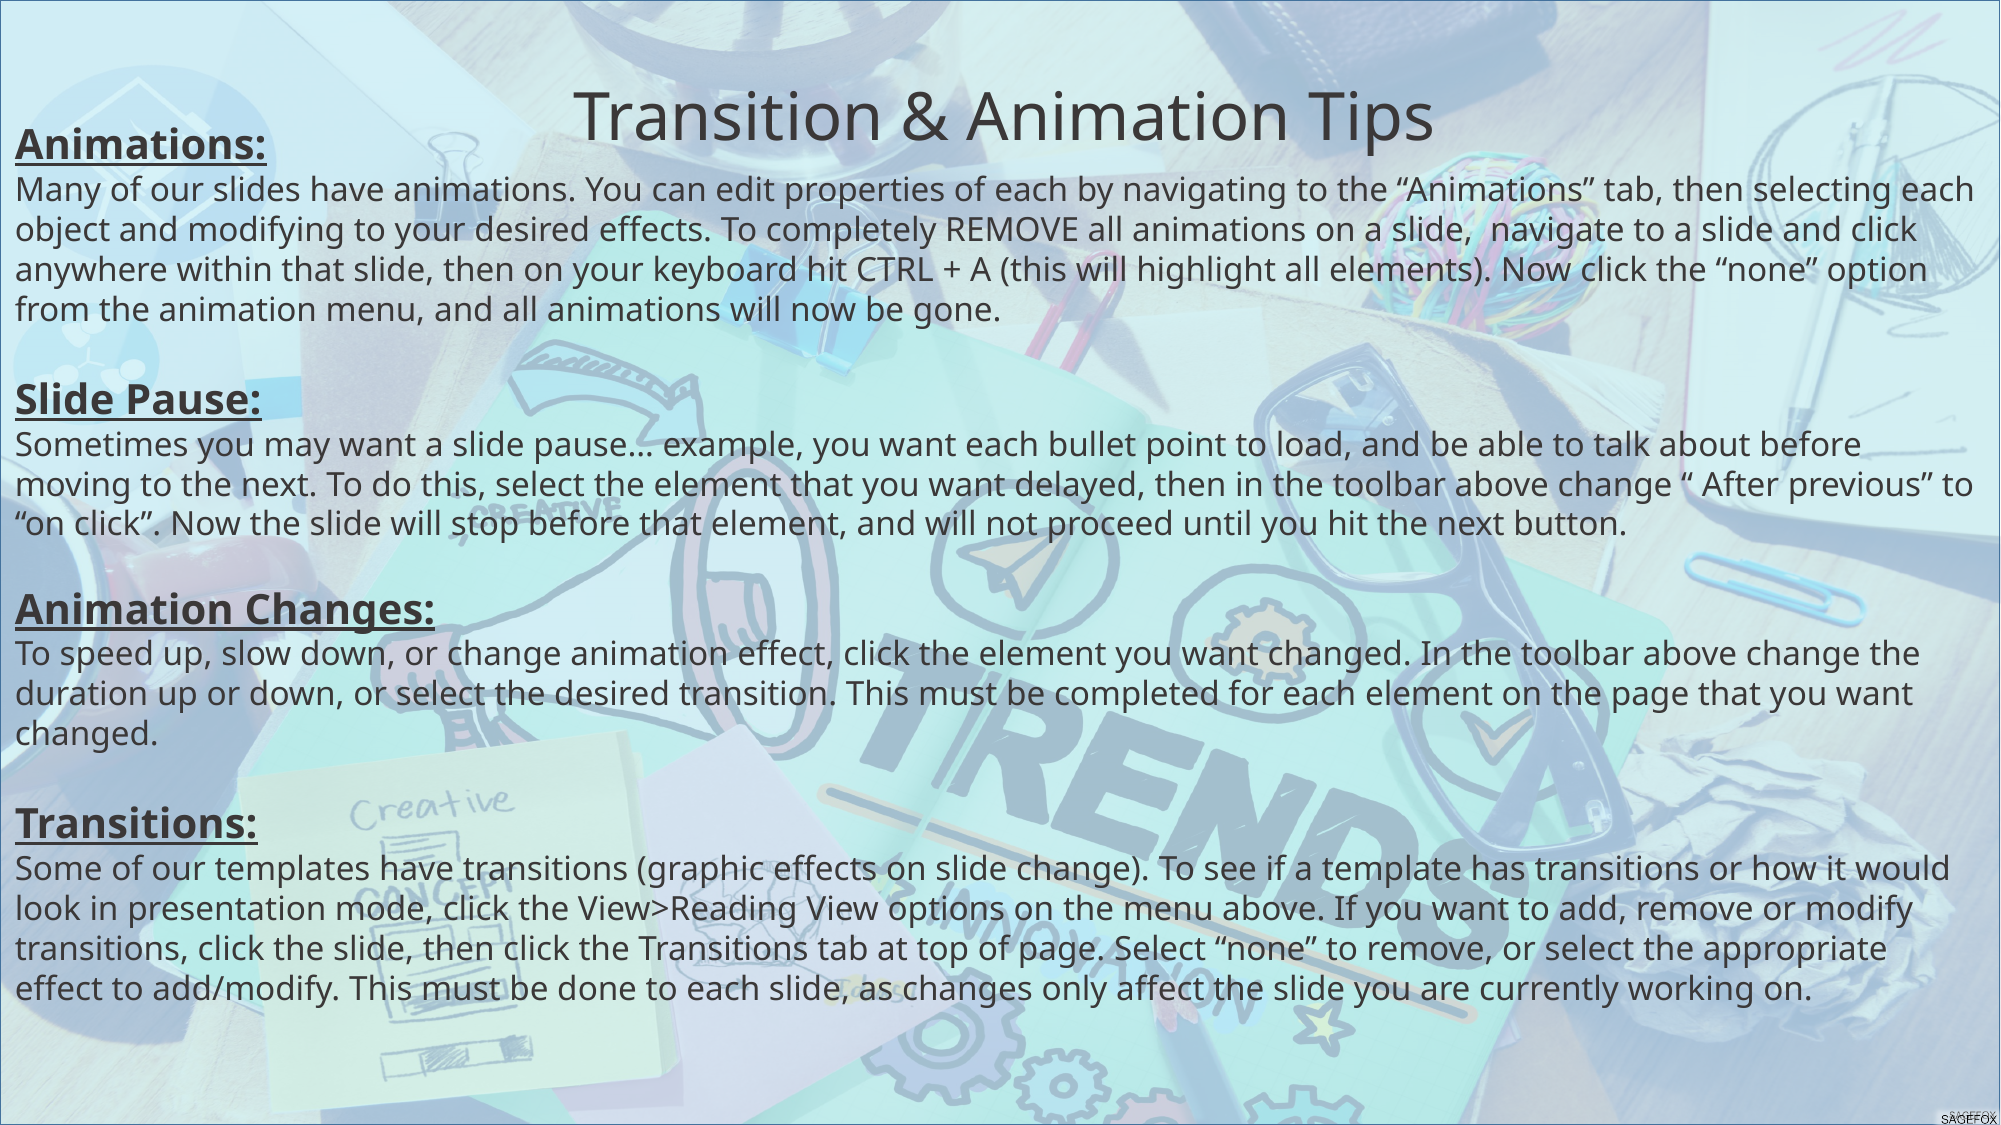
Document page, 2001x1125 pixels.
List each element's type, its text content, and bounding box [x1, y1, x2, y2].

picture [1938, 1114, 1999, 1125]
title Transition & Animation Tips [477, 59, 1532, 177]
text_box Animations: Many of our slides have animations. You can edit properties of each by navigating to the “Animations” tab, then selecting each object and modifying to your desired effects. To completely REMOVE all animations on a slide, navigate to a slide and click anywhere within that slide, then on your keyboard hit CTRL + A (this will highlight all elements). Now click the “none” option from the animation menu, and all animations will now be gone. Slide Pause: Sometimes you may want a slide pause… example, you want each bullet point to load, and be able to talk about before moving to the next. To do this, select the element that you want delayed, then in the toolbar above change “ After previous” to “on click”. Now the slide will stop before that element, and will not proceed until you hit the next button. Animation Changes: To speed up, slow down, or change animation effect, click the element you want changed. In the toolbar above change the duration up or down, or select the desired transition. This must be completed for each element on the page that you want changed. Transitions: Some of our templates have transitions (graphic effects on slide change). To see if a template has transitions or how it would look in presentation mode, click the View>Reading View options on the menu above. If you want to add, remove or modify transitions, click the slide, then click the Transitions tab at top of page. Select “none” to remove, or select the appropriate effect to add/modify. This must be done to each slide, as changes only affect the slide you are currently working on. [0, 0, 2000, 1125]
